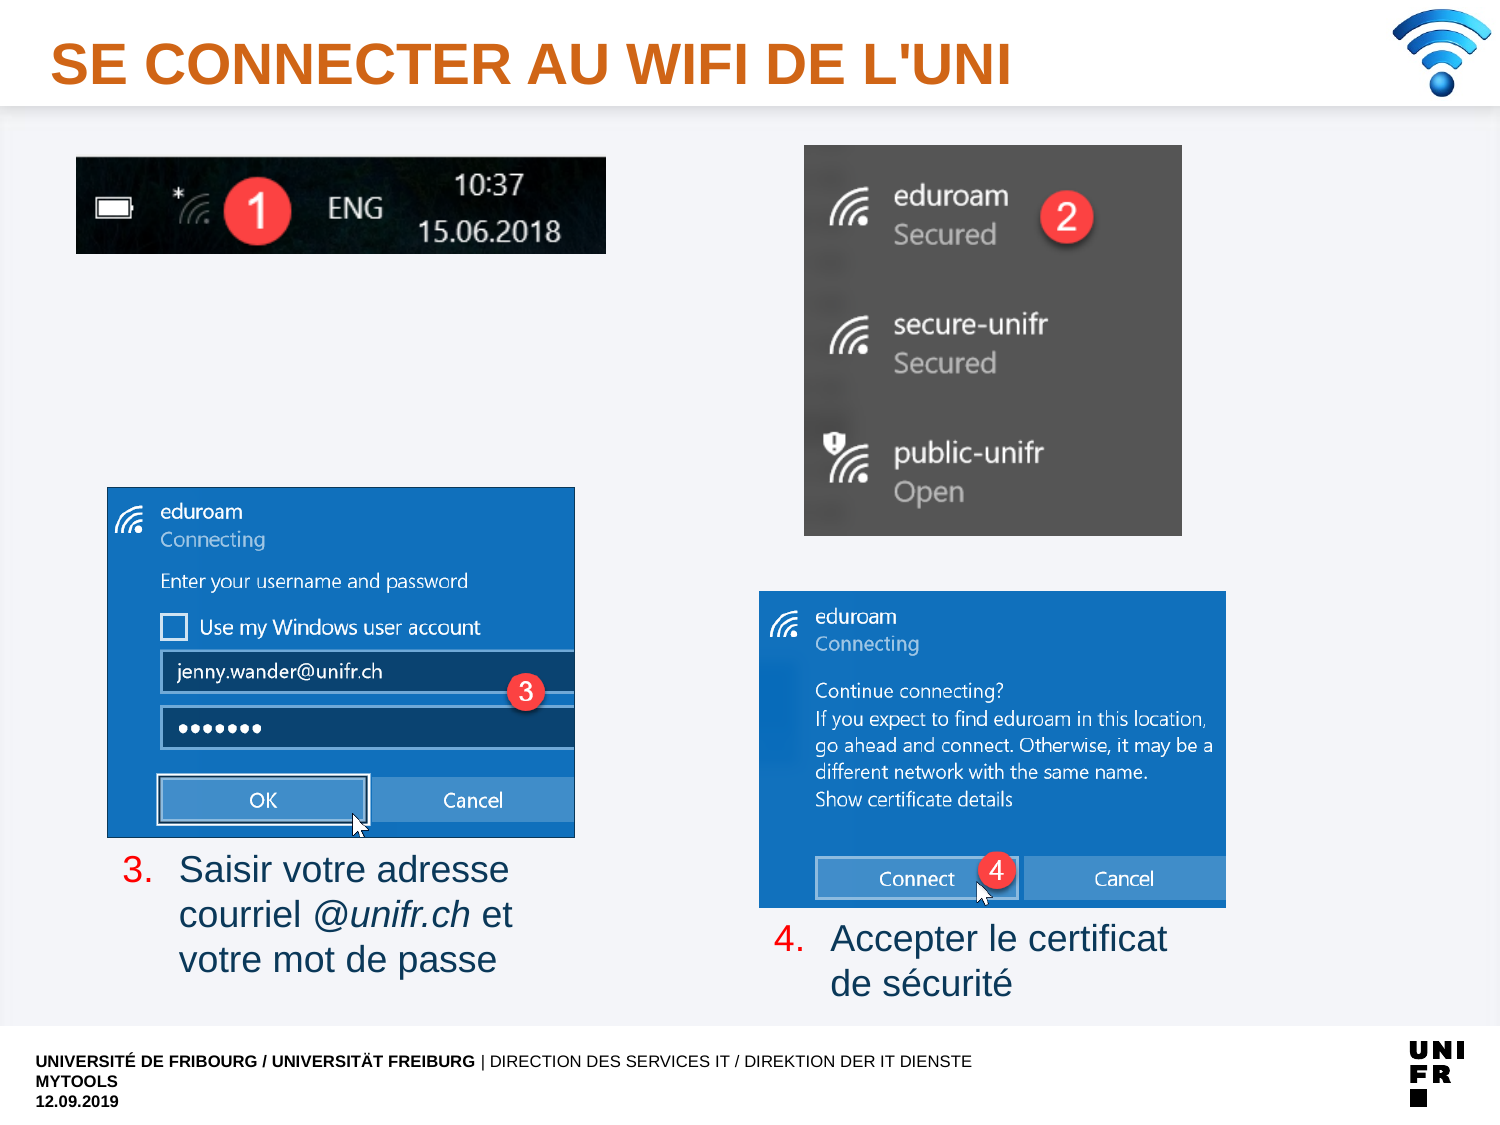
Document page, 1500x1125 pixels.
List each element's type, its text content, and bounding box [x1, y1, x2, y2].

title Se connecter au Wifi de l'Uni [35, 26, 1465, 107]
picture [0, 106, 1500, 1026]
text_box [107, 487, 575, 990]
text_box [759, 591, 1226, 1013]
picture [1385, 7, 1498, 101]
